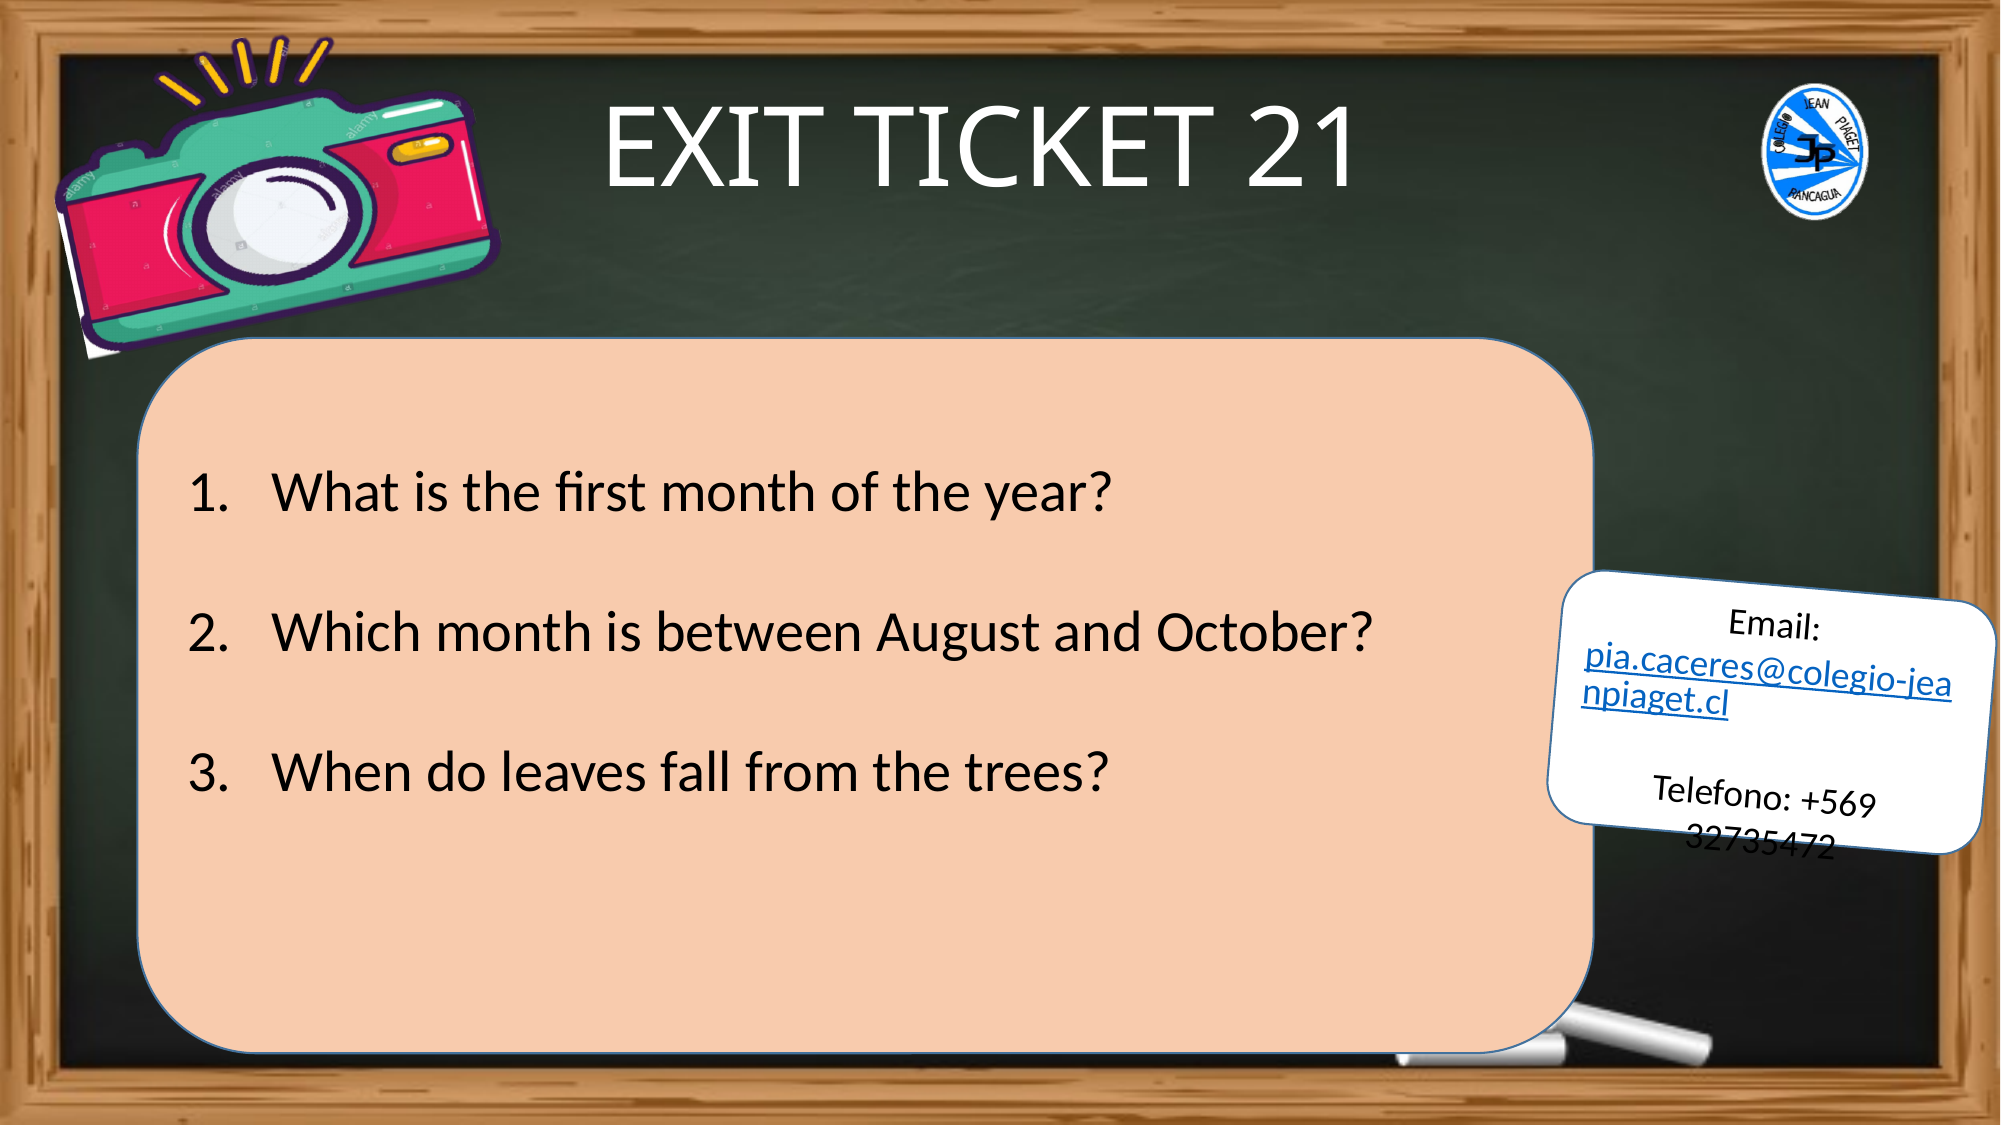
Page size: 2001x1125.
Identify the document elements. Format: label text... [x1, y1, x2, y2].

title EXIT TICKET 21 [485, 82, 1863, 300]
picture [0, 0, 2001, 1125]
text_box Email: pia.caceres@colegio-jeanpiaget.cl Telefono: +569 32735472 [1546, 569, 1998, 856]
text_box What is the first month of the year? Which month is between August and October? When do leaves fall from the trees? [136, 336, 1595, 1055]
